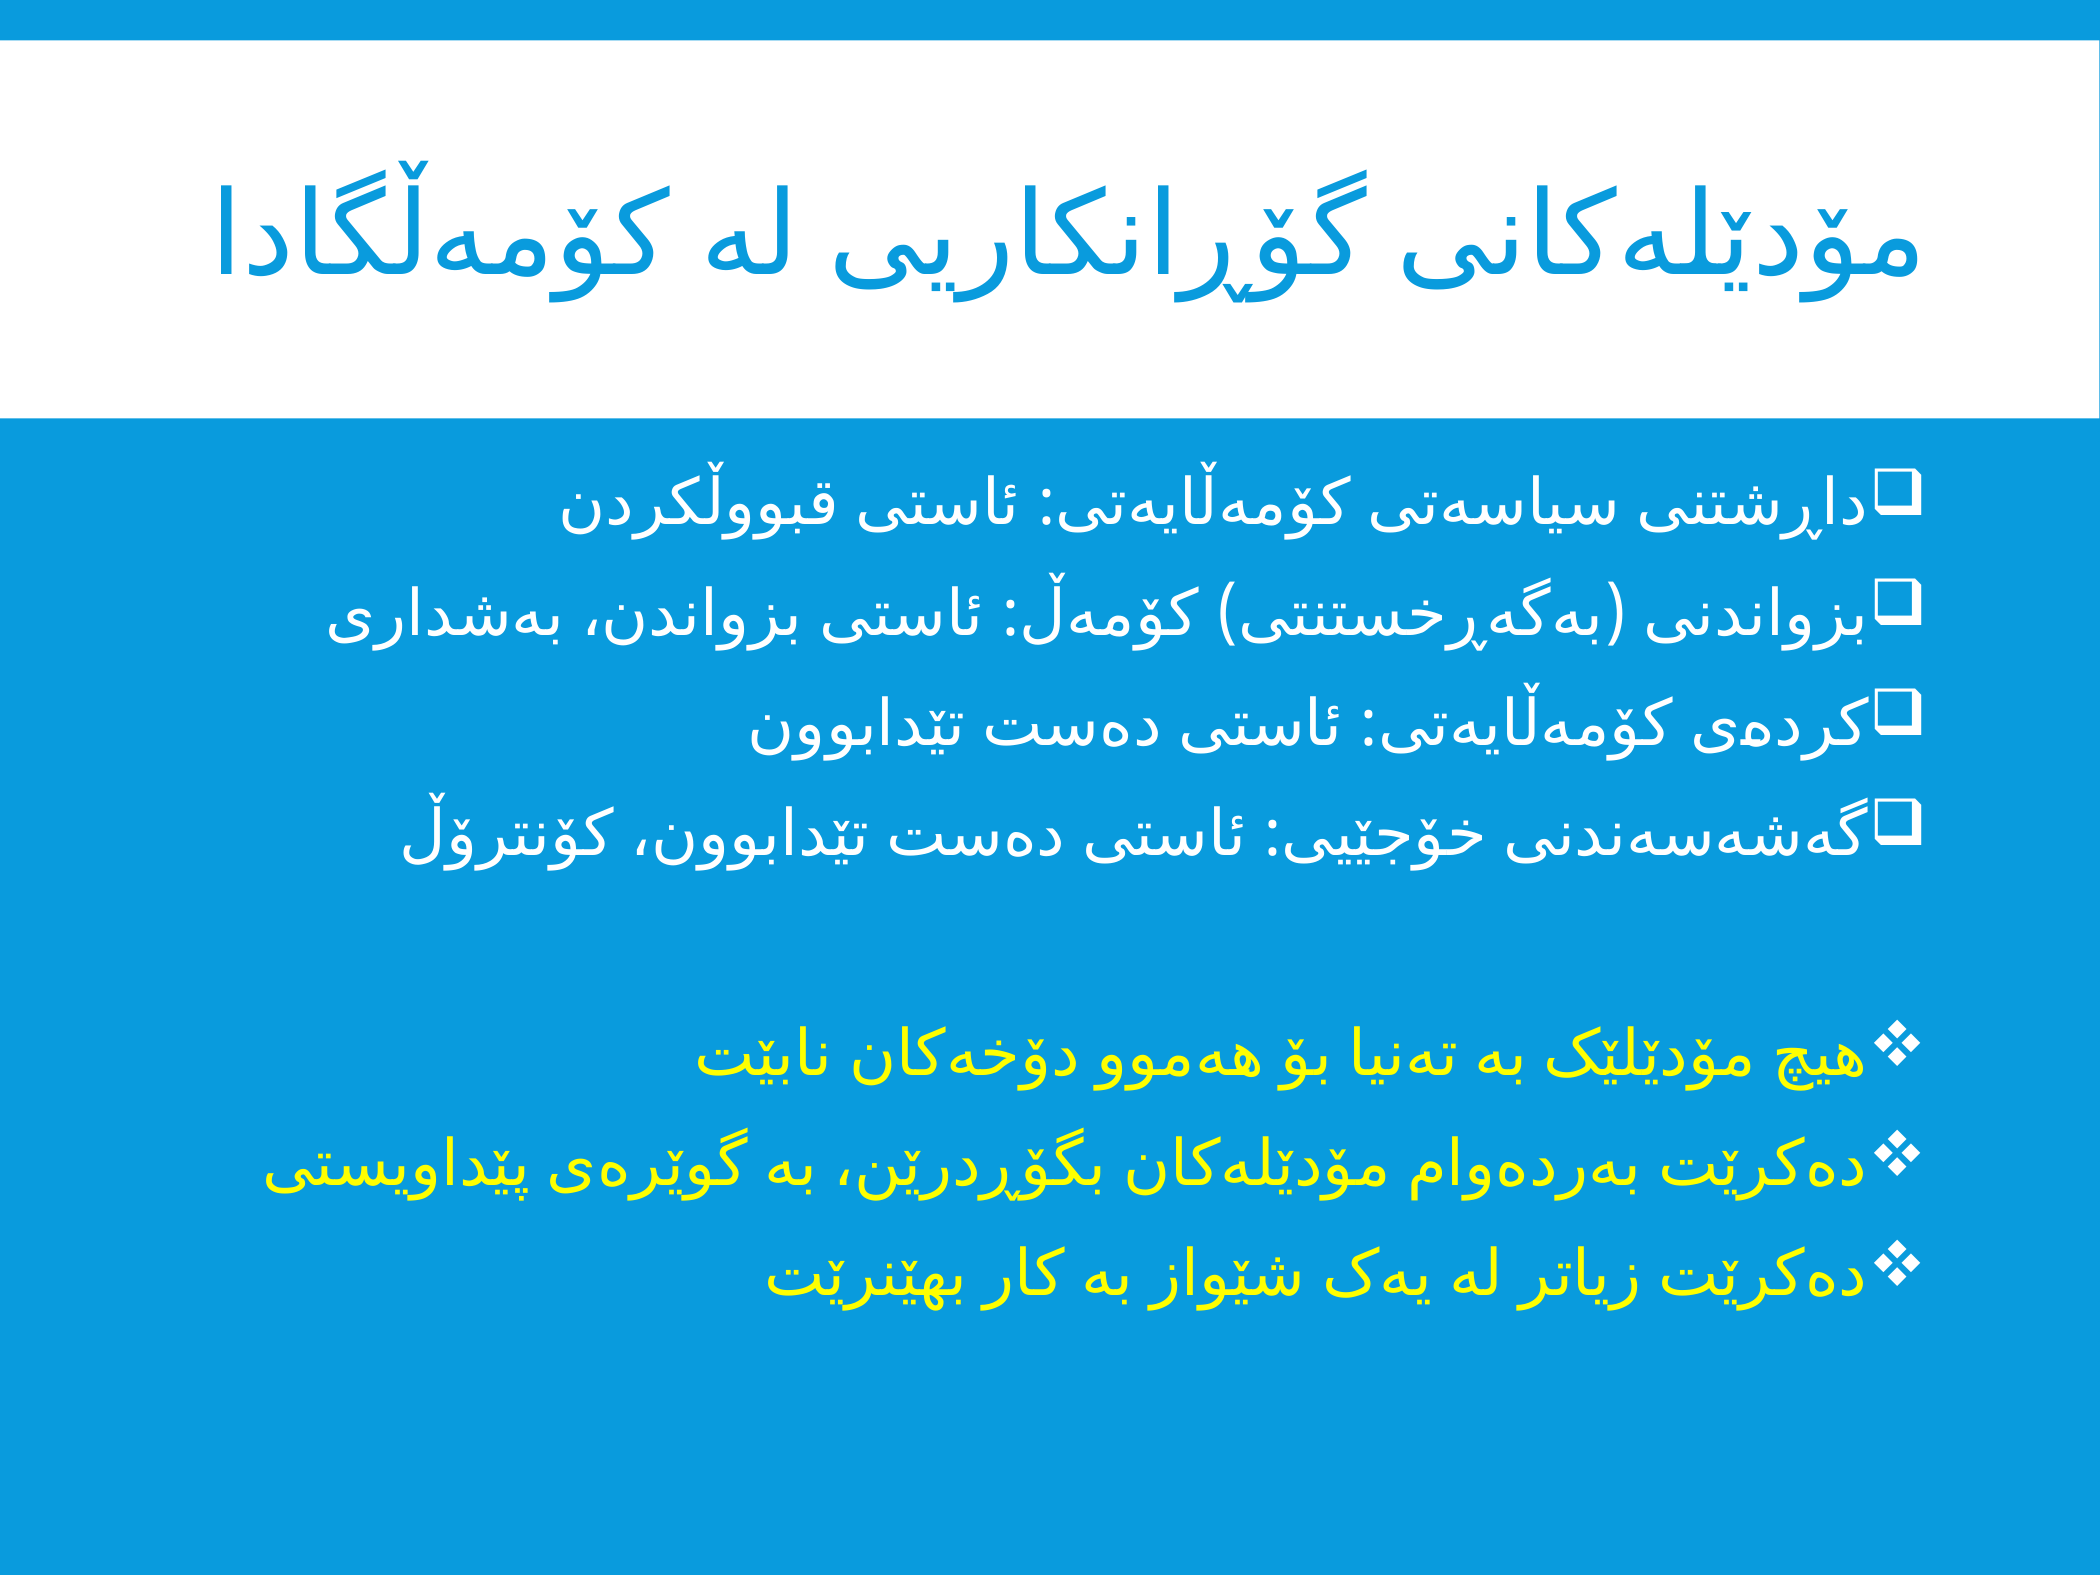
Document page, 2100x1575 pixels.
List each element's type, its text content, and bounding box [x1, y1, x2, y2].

list داڕشتنی سیاسەتی کۆمەڵایەتی: ئاستی قبووڵکردن بزواندنی (بەگەڕخستنتی) کۆمەڵ: ئاستی بزواندن، بەشداری کردەی کۆمەڵایەتی: ئاستی دەست تێدابوون گەشەسەندنی خۆجێیی: ئاستی دەست تێدابوون، کۆنترۆڵ هیچ مۆدێلێک بە تەنیا بۆ هەموو دۆخەکان نابێت دەکرێت بەردەوام مۆدێلەکان بگۆڕدرێن، بە گوێرەی پێداویستی دەکرێت زیاتر لە یەک شێواز بە کار بهێنرێت [157, 461, 1943, 1428]
title مۆدێلەکانی گۆڕانکاریی لە کۆمەڵگادا [157, 65, 1943, 412]
